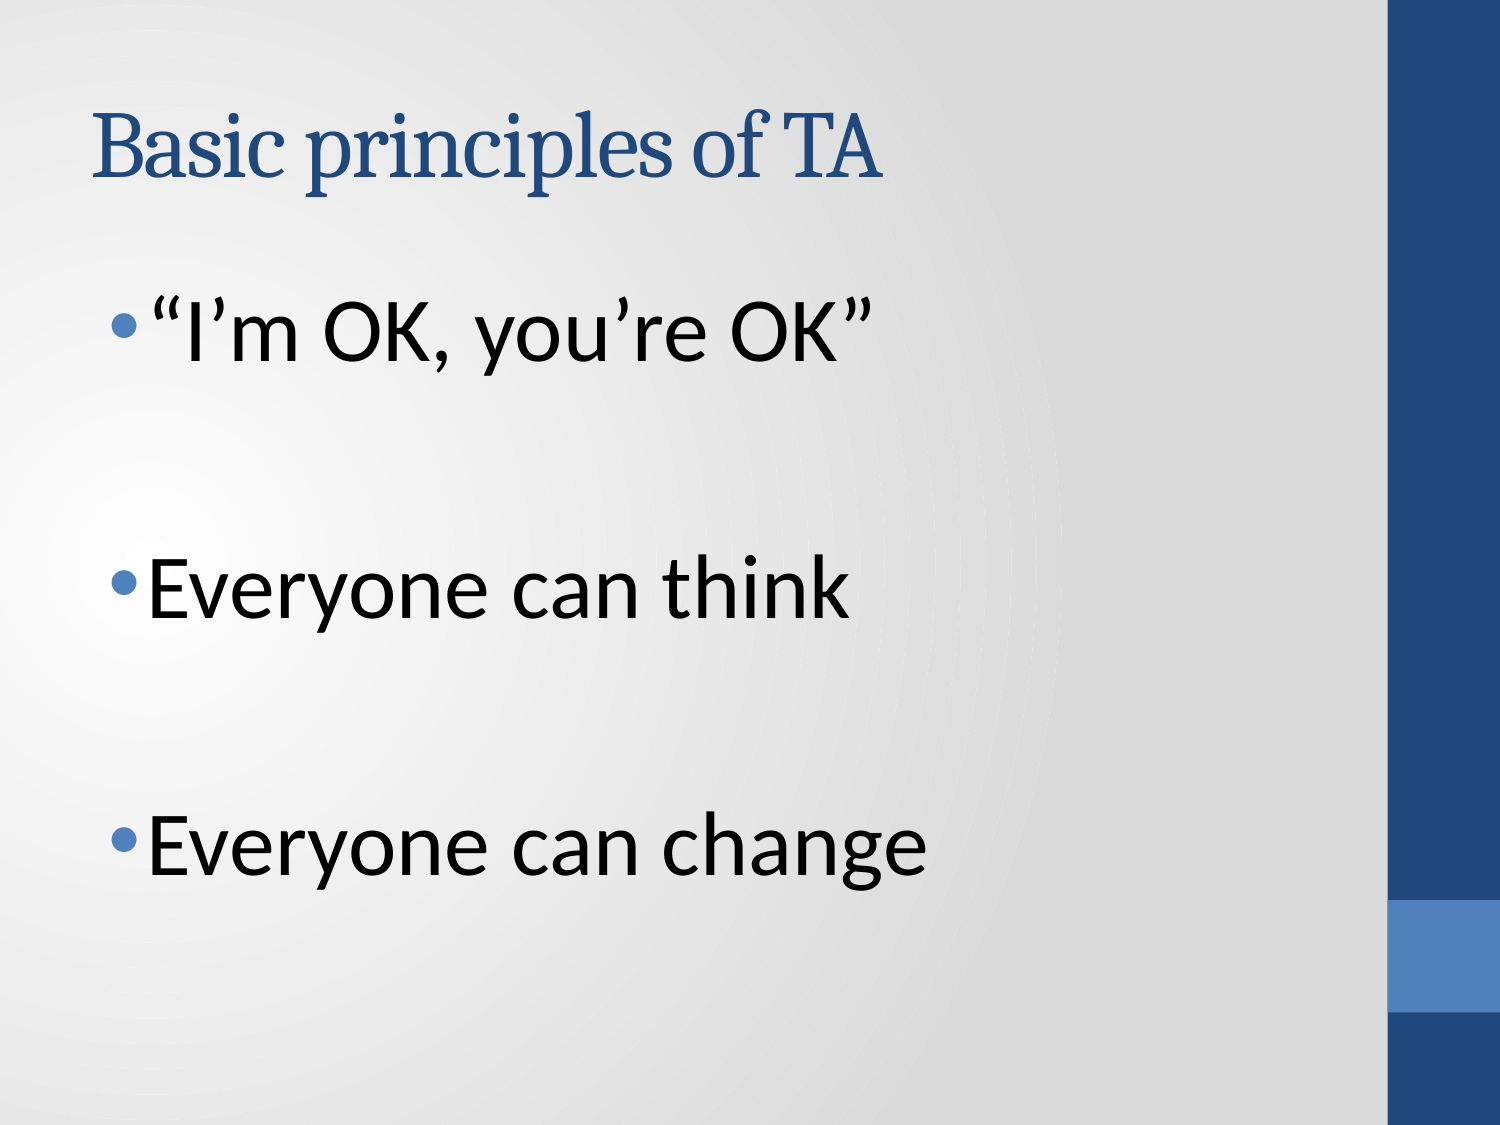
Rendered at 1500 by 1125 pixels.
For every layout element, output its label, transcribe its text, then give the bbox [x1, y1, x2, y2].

title Basic principles of TA [75, 45, 1325, 233]
list “I’m OK, you’re OK” Everyone can think Everyone can change [75, 262, 1325, 1050]
